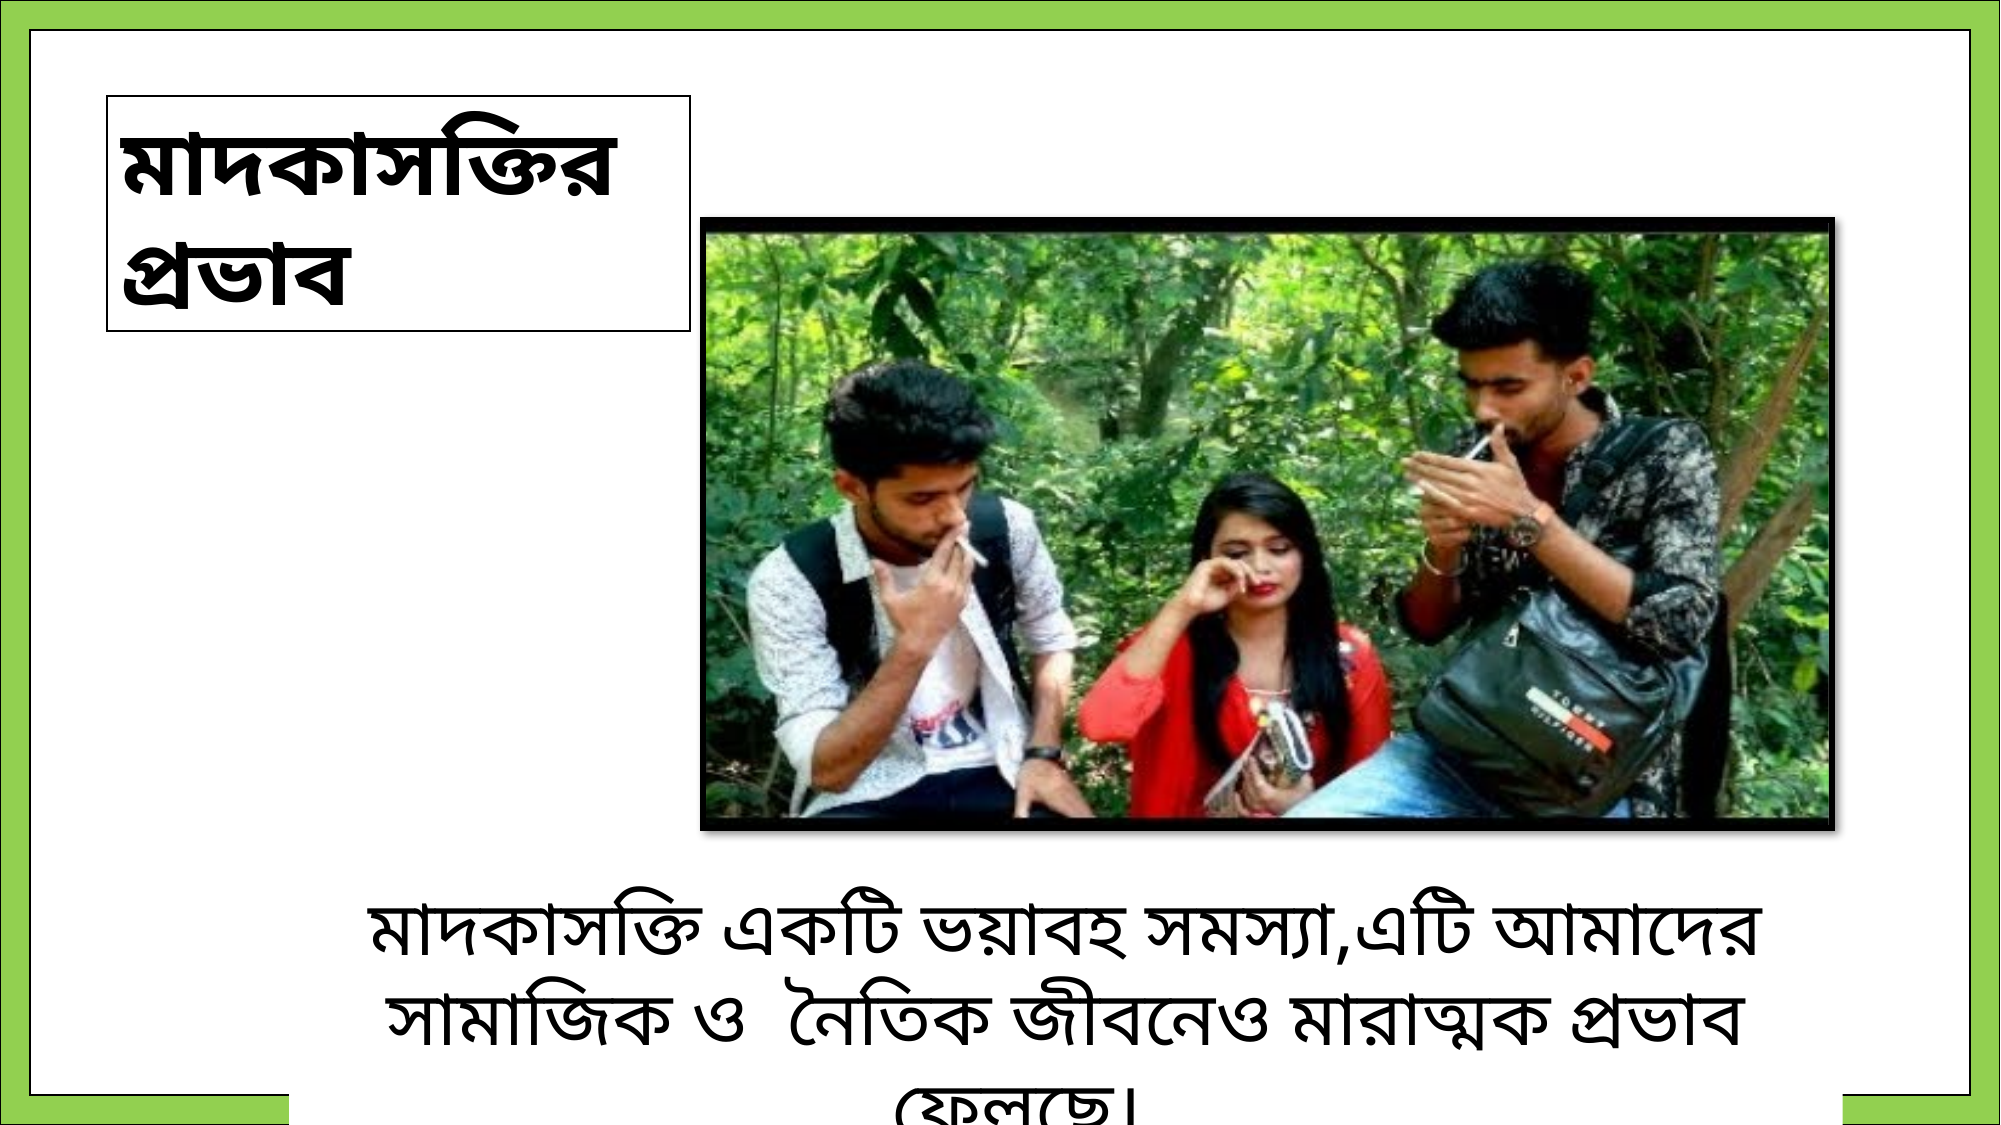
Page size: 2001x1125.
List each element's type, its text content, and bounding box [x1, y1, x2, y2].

picture [705, 222, 1829, 825]
text_box [0, 0, 2000, 1125]
text_box মাদকাসক্তির প্রভাব [106, 95, 691, 332]
text_box মাদকাসক্তি একটি ভয়াবহ সমস্যা,এটি আমাদের সামাজিক ও নৈতিক জীবনেও মারাত্মক প্রভাব ফেলছে। [288, 872, 1844, 1125]
